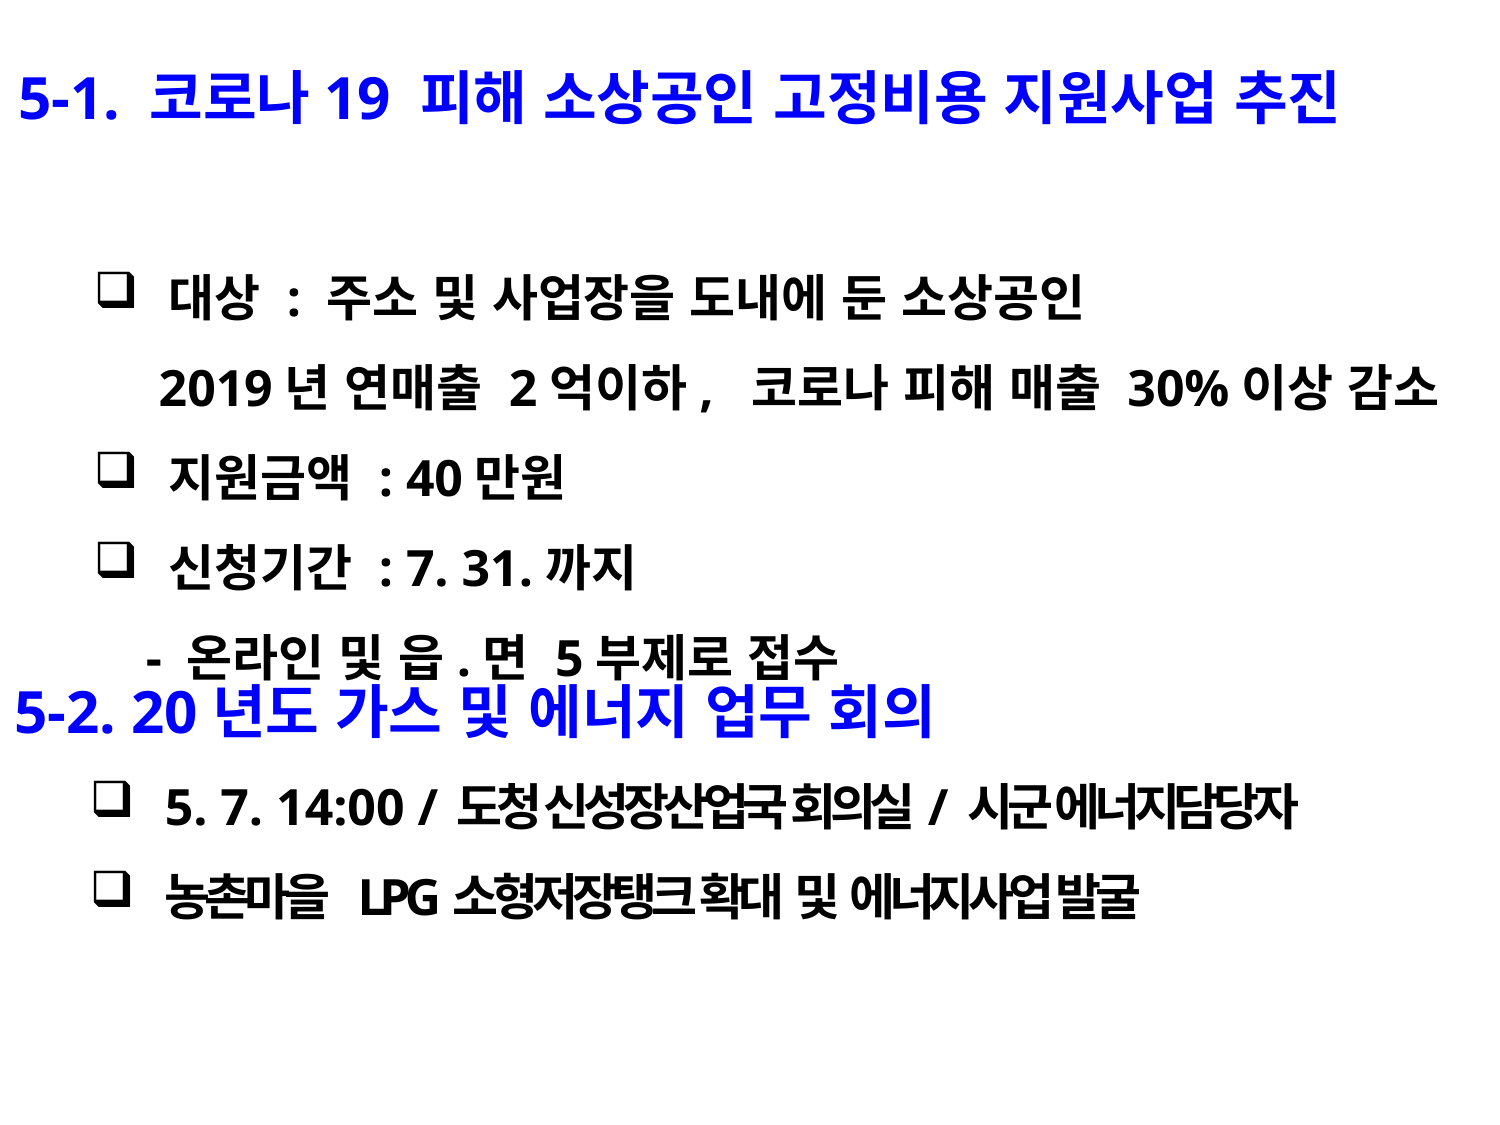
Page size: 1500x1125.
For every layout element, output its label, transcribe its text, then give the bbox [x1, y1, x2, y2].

text_box 5-2. 20년도 가스 및 에너지 업무 회의 5. 7. 14:00 / 도청 신성장산업국 회의실/ 시군 에너지담당자 농촌마을 LPG소형저장탱크 확대 및 에너지사업 발굴 [0, 633, 1500, 934]
text_box 5-1. 코로나19 피해 소상공인 고정비용 지원사업 추진 대상 : 주소 및 사업장을 도내에 둔 소상공인 2019년 연매출 2억이하, 코로나 피해 매출 30%이상 감소 지원금액 : 40만원 신청기간 : 7. 31.까지 - 온라인 및 읍.면 5부제로 접수 [4, 19, 1500, 633]
